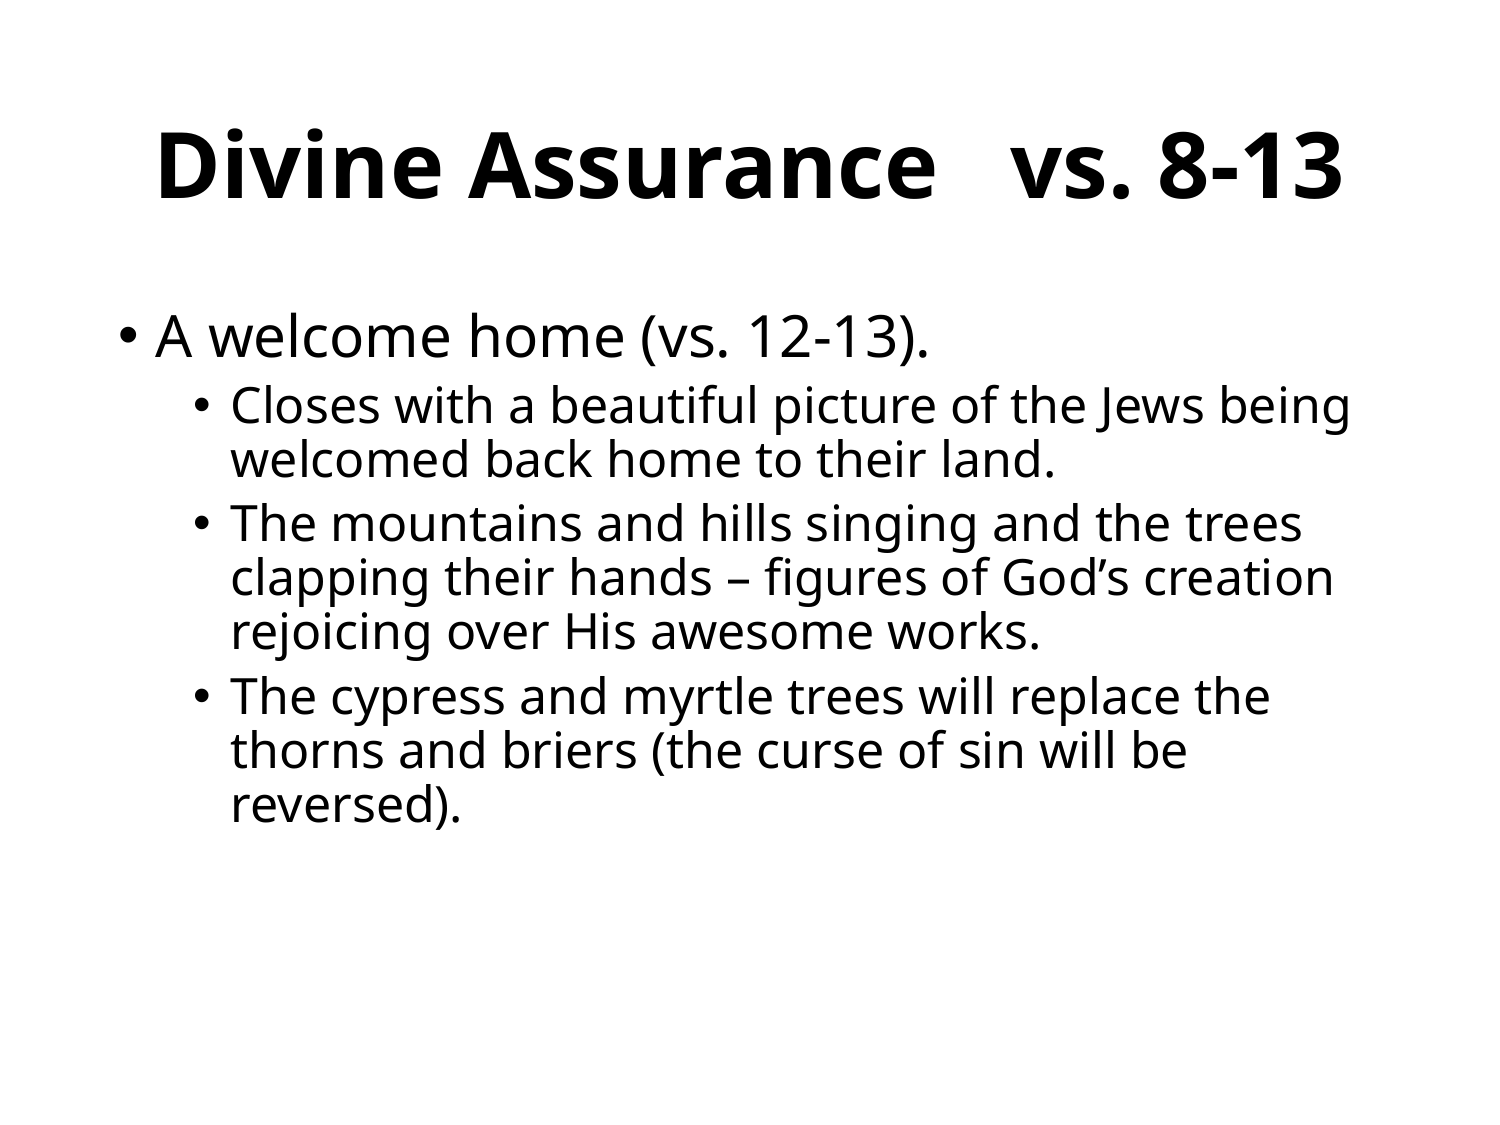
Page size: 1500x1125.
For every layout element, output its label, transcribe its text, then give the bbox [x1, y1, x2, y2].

list A welcome home (vs. 12-13). Closes with a beautiful picture of the Jews being welcomed back home to their land. The mountains and hills singing and the trees clapping their hands – figures of God’s creation rejoicing over His awesome works. The cypress and myrtle trees will replace the thorns and briers (the curse of sin will be reversed). [103, 299, 1397, 1014]
title Divine Assurance vs. 8-13 [103, 59, 1397, 278]
